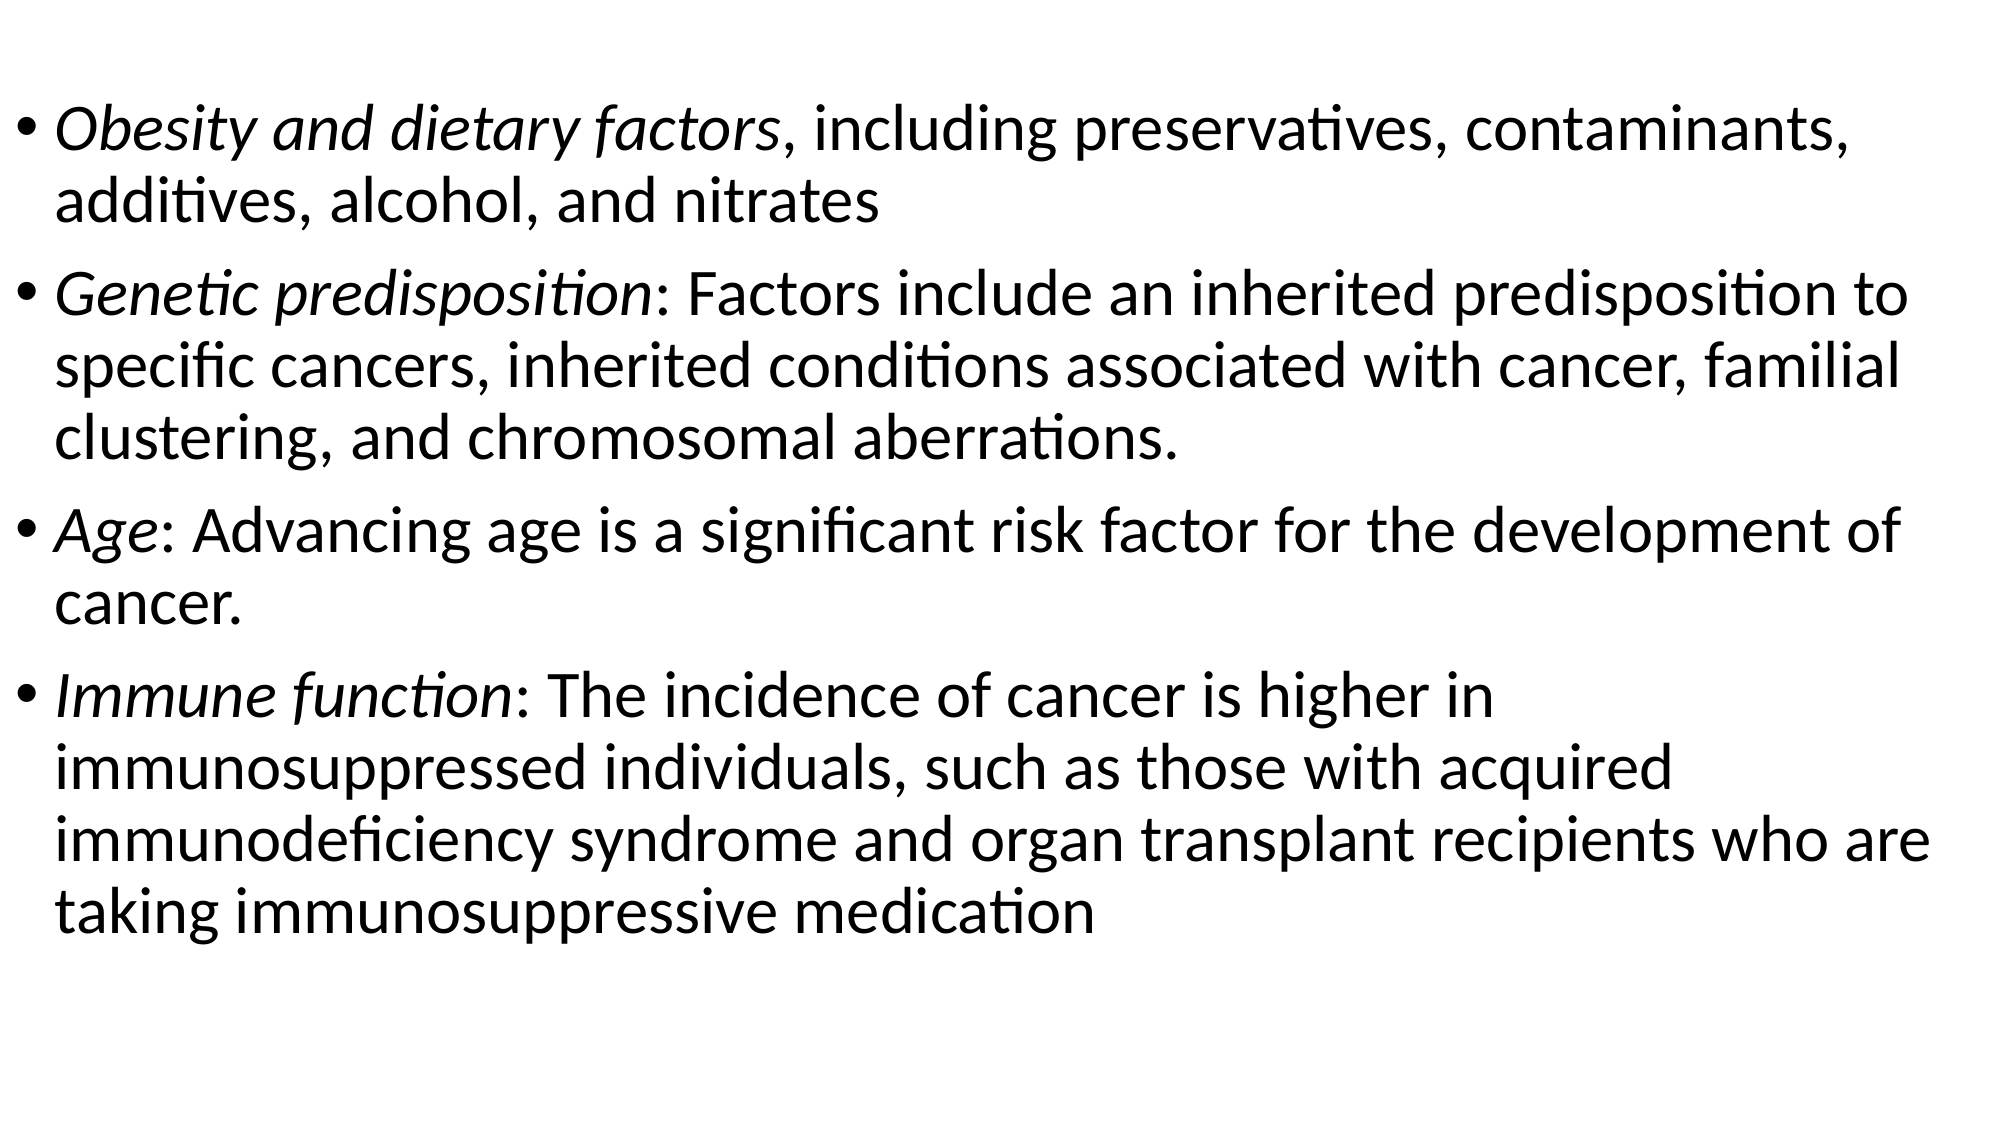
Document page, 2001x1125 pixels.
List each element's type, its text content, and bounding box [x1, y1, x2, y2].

list Obesity and dietary factors, including preservatives, contaminants, additives, alcohol, and nitrates Genetic predisposition: Factors include an inherited predisposition to specific cancers, inherited conditions associated with cancer, familial clustering, and chromosomal aberrations. Age: Advancing age is a significant risk factor for the development of cancer. Immune function: The incidence of cancer is higher in immunosuppressed individuals, such as those with acquired immunodeficiency syndrome and organ transplant recipients who are taking immunosuppressive medication [0, 85, 1950, 1014]
